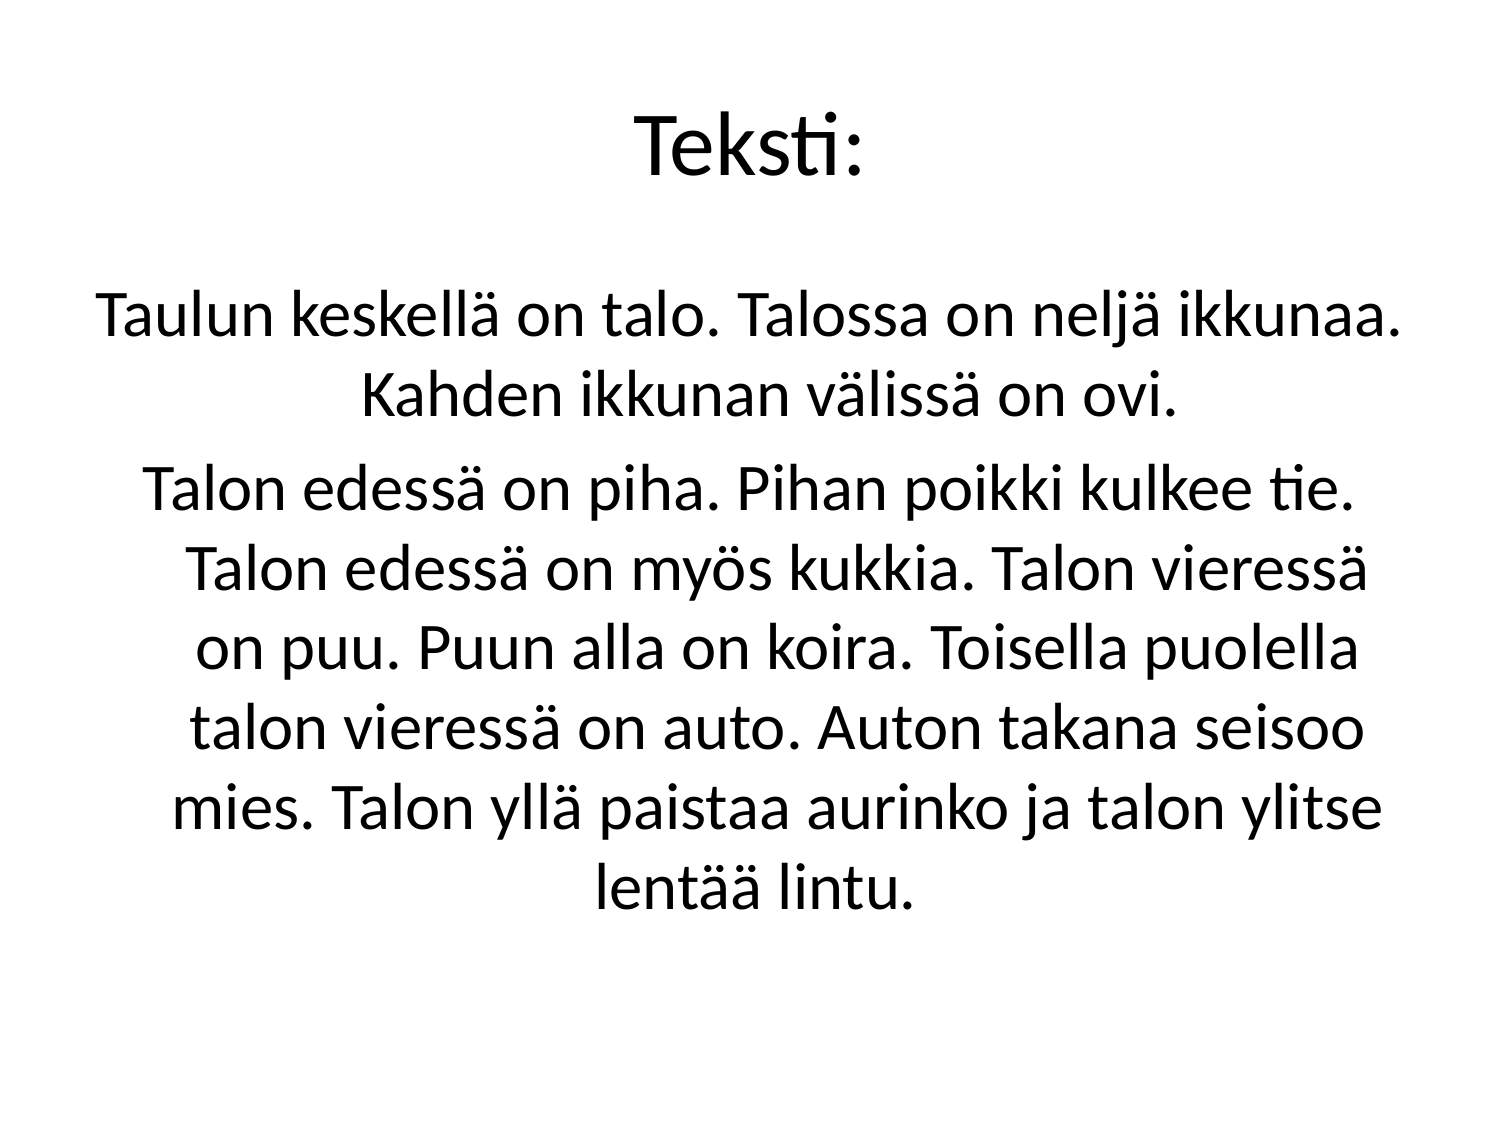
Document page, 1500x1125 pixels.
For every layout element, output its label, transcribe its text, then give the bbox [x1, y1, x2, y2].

list Taulun keskellä on talo. Talossa on neljä ikkunaa. Kahden ikkunan välissä on ovi. Talon edessä on piha. Pihan poikki kulkee tie. Talon edessä on myös kukkia. Talon vieressä on puu. Puun alla on koira. Toisella puolella talon vieressä on auto. Auton takana seisoo mies. Talon yllä paistaa aurinko ja talon ylitse lentää lintu. [75, 262, 1425, 1005]
title Teksti: [75, 45, 1425, 233]
